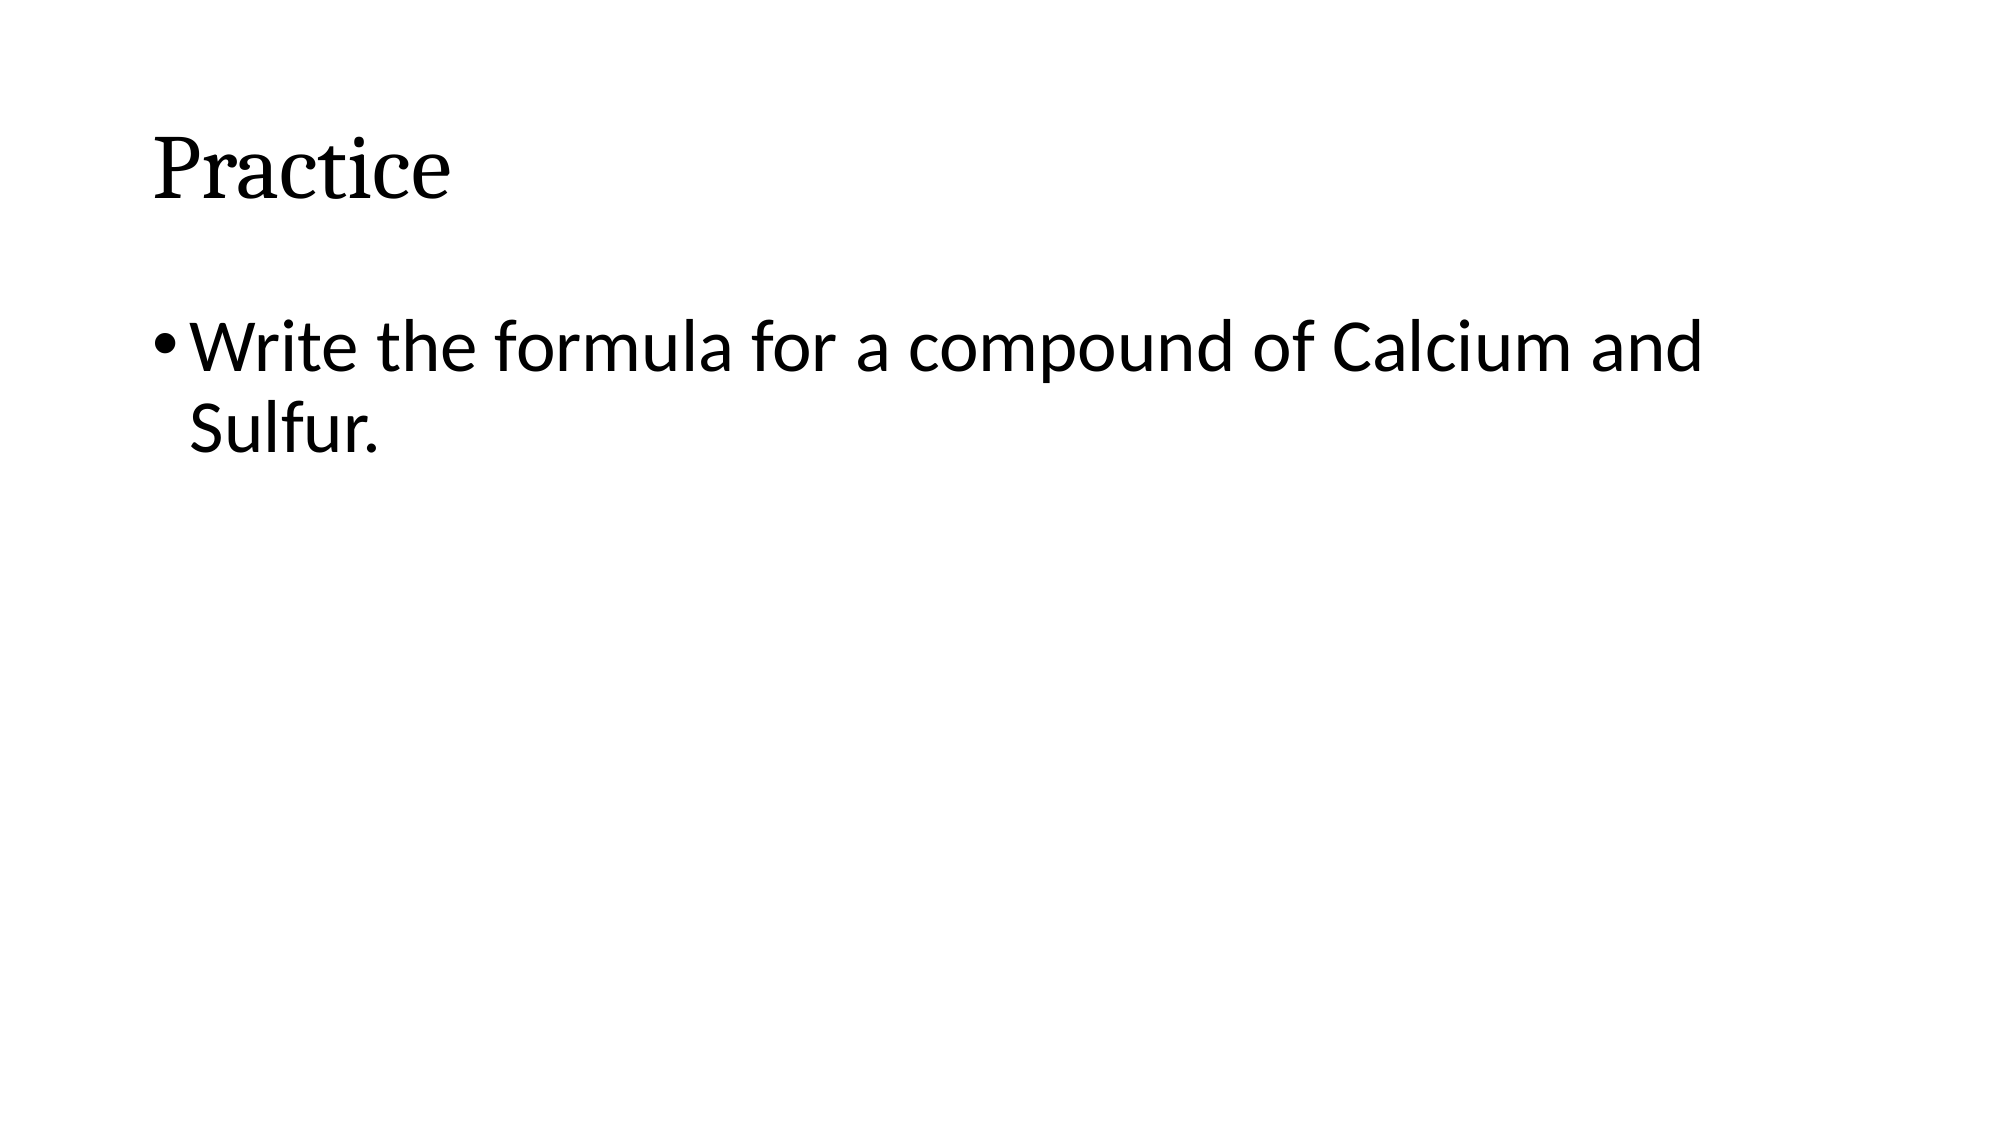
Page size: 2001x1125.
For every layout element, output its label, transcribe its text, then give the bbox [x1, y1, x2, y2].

list Write the formula for a compound of Calcium and Sulfur. [137, 299, 1863, 1014]
title Practice [137, 59, 1863, 278]
